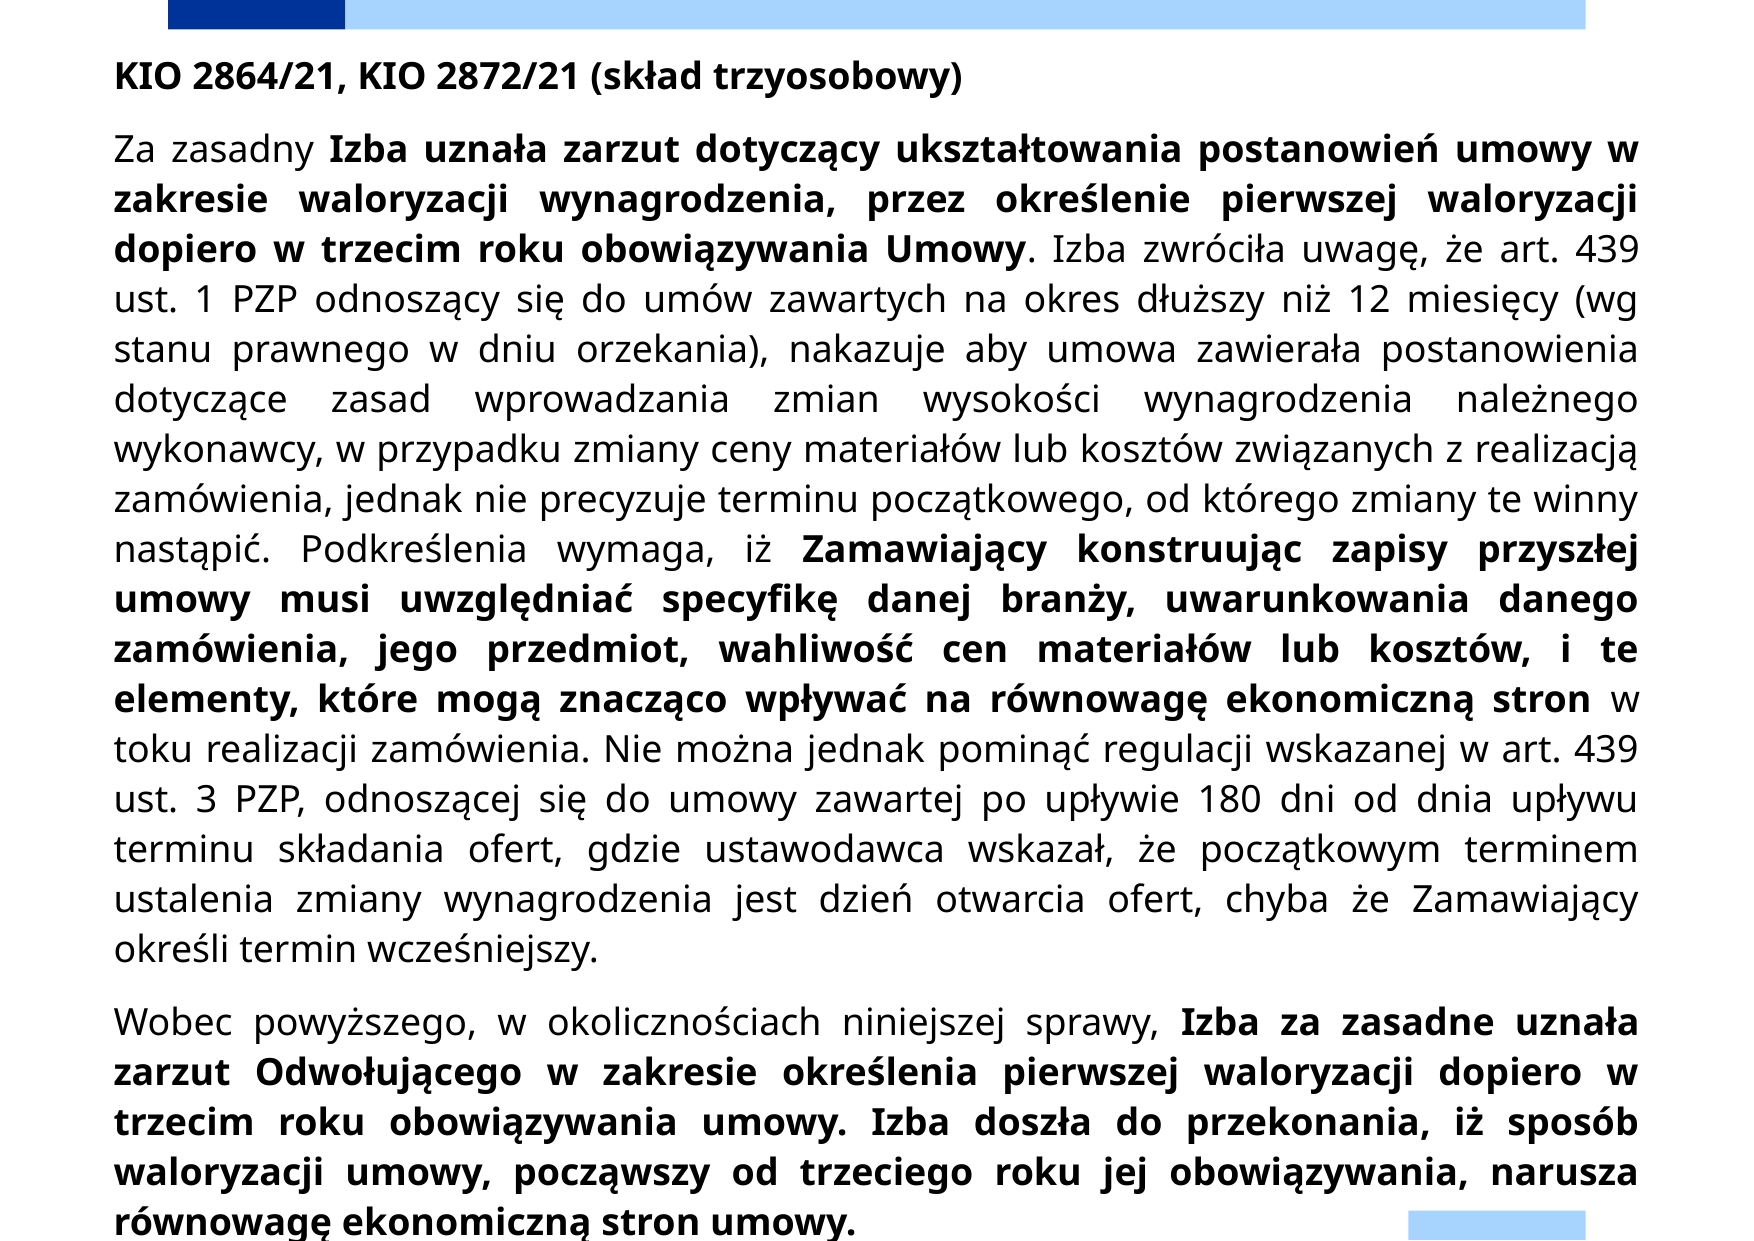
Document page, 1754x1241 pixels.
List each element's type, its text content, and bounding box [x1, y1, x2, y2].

list KIO 2864/21, KIO 2872/21 (skład trzyosobowy) Za zasadny Izba uznała zarzut dotyczący ukształtowania postanowień umowy w zakresie waloryzacji wynagrodzenia, przez określenie pierwszej waloryzacji dopiero w trzecim roku obowiązywania Umowy. Izba zwróciła uwagę, że art. 439 ust. 1 PZP odnoszący się do umów zawartych na okres dłuższy niż 12 miesięcy (wg stanu prawnego w dniu orzekania), nakazuje aby umowa zawierała postanowienia dotyczące zasad wprowadzania zmian wysokości wynagrodzenia należnego wykonawcy, w przypadku zmiany ceny materiałów lub kosztów związanych z realizacją zamówienia, jednak nie precyzuje terminu początkowego, od którego zmiany te winny nastąpić. Podkreślenia wymaga, iż Zamawiający konstruując zapisy przyszłej umowy musi uwzględniać specyfikę danej branży, uwarunkowania danego zamówienia, jego przedmiot, wahliwość cen materiałów lub kosztów, i te elementy, które mogą znacząco wpływać na równowagę ekonomiczną stron w toku realizacji zamówienia. Nie można jednak pominąć regulacji wskazanej w art. 439 ust. 3 PZP, odnoszącej się do umowy zawartej po upływie 180 dni od dnia upływu terminu składania ofert, gdzie ustawodawca wskazał, że początkowym terminem ustalenia zmiany wynagrodzenia jest dzień otwarcia ofert, chyba że Zamawiający określi termin wcześniejszy. Wobec powyższego, w okolicznościach niniejszej sprawy, Izba za zasadne uznała zarzut Odwołującego w zakresie określenia pierwszej waloryzacji dopiero w trzecim roku obowiązywania umowy. Izba doszła do przekonania, iż sposób waloryzacji umowy, począwszy od trzeciego roku jej obowiązywania, narusza równowagę ekonomiczną stron umowy. [113, 46, 1641, 1195]
